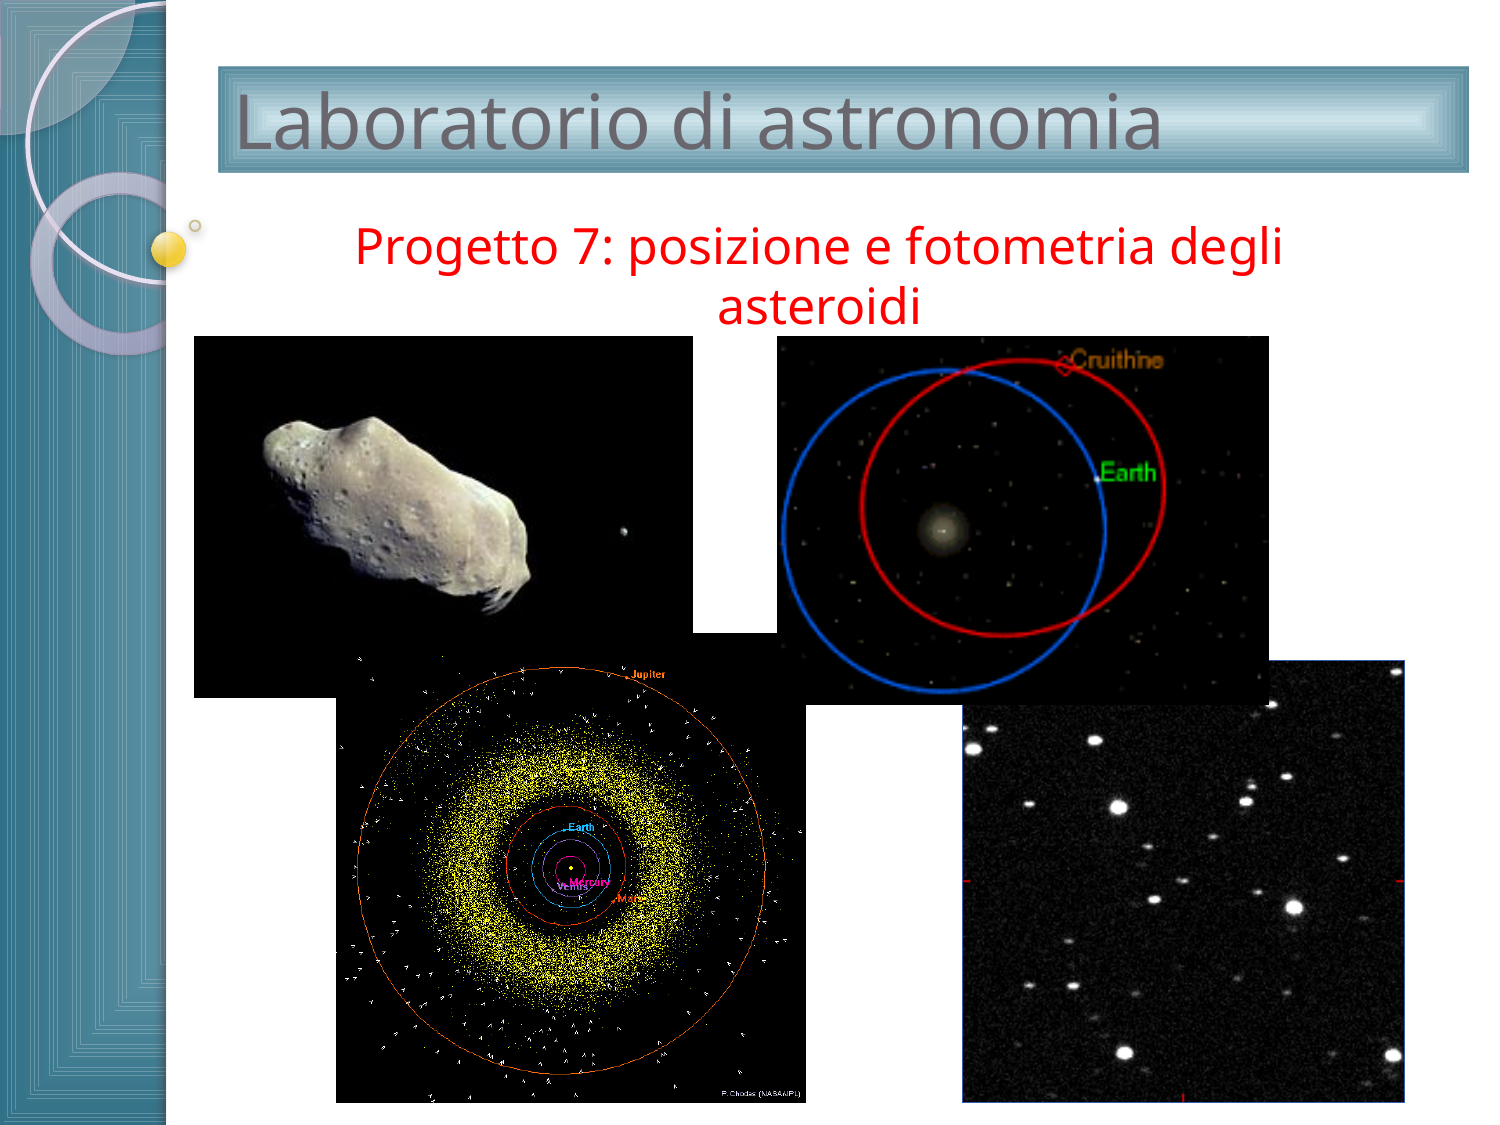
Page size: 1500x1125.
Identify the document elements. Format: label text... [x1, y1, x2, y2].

text_box Progetto 7: posizione e fotometria degli asteroidi [277, 207, 1363, 342]
picture [194, 336, 1405, 1103]
title Laboratorio di astronomia [218, 66, 1469, 173]
